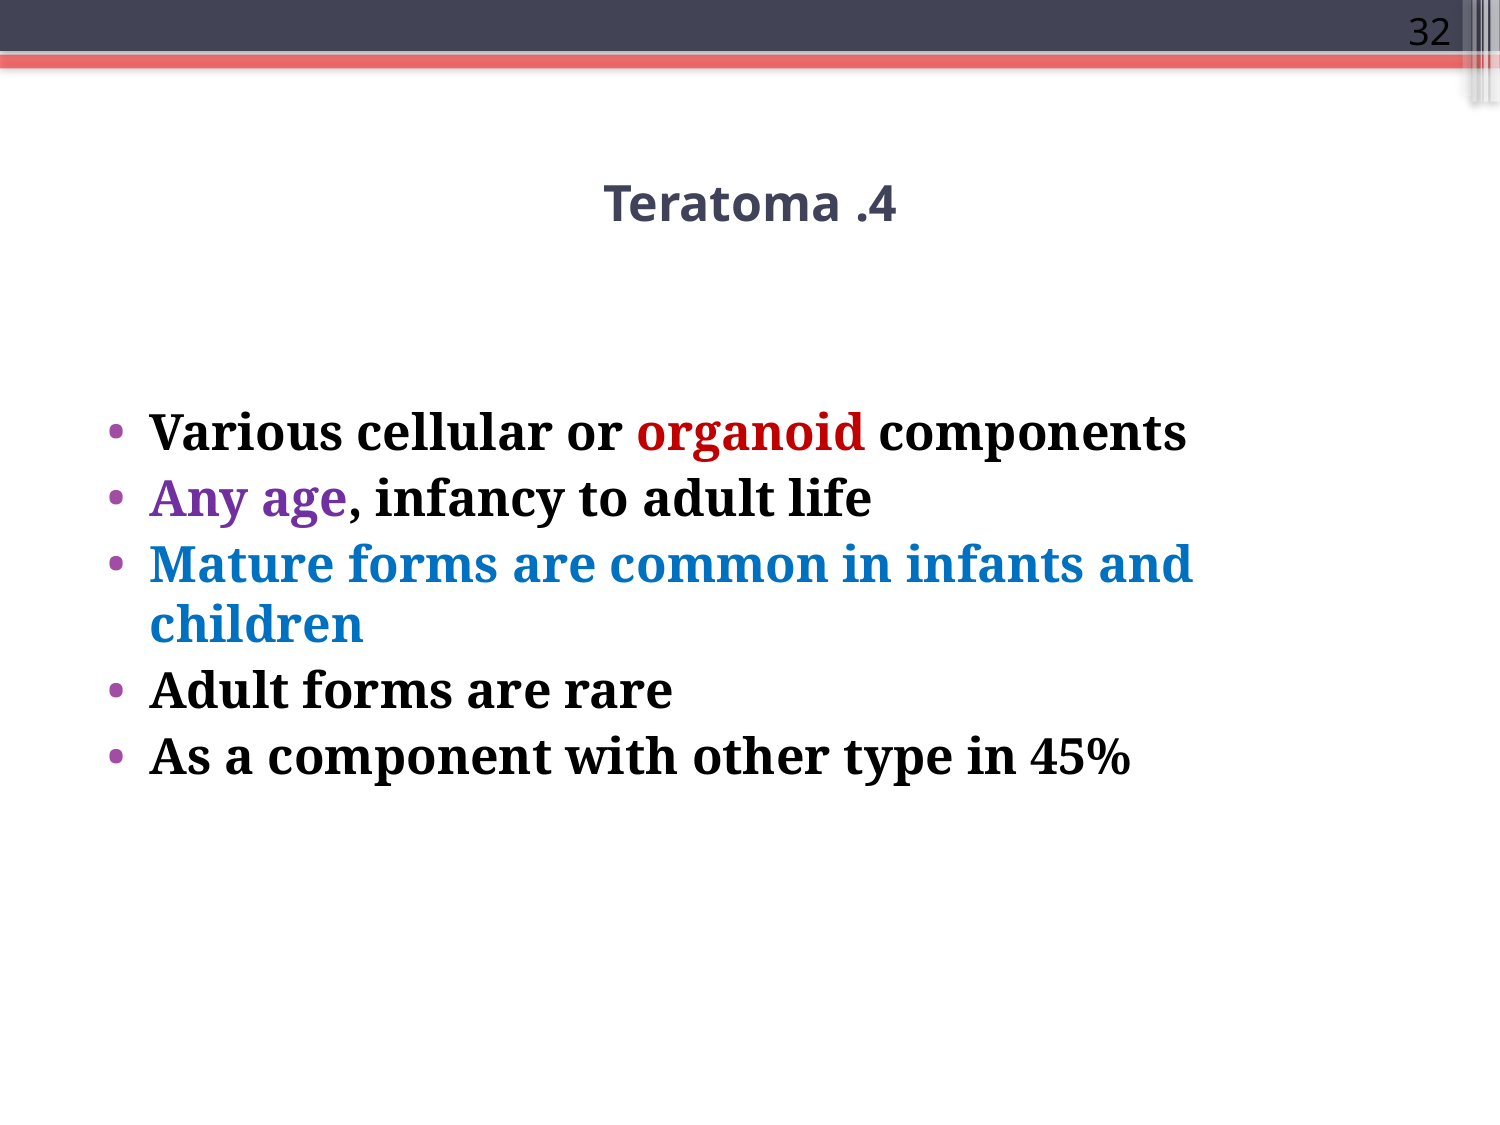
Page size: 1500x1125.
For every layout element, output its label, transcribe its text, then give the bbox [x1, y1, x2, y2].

title 4. Teratoma [75, 113, 1425, 289]
slide_number 32 [1341, 0, 1466, 61]
list Various cellular or organoid components Any age, infancy to adult life Mature forms are common in infants and children Adult forms are rare As a component with other type in 45% [75, 326, 1425, 1036]
